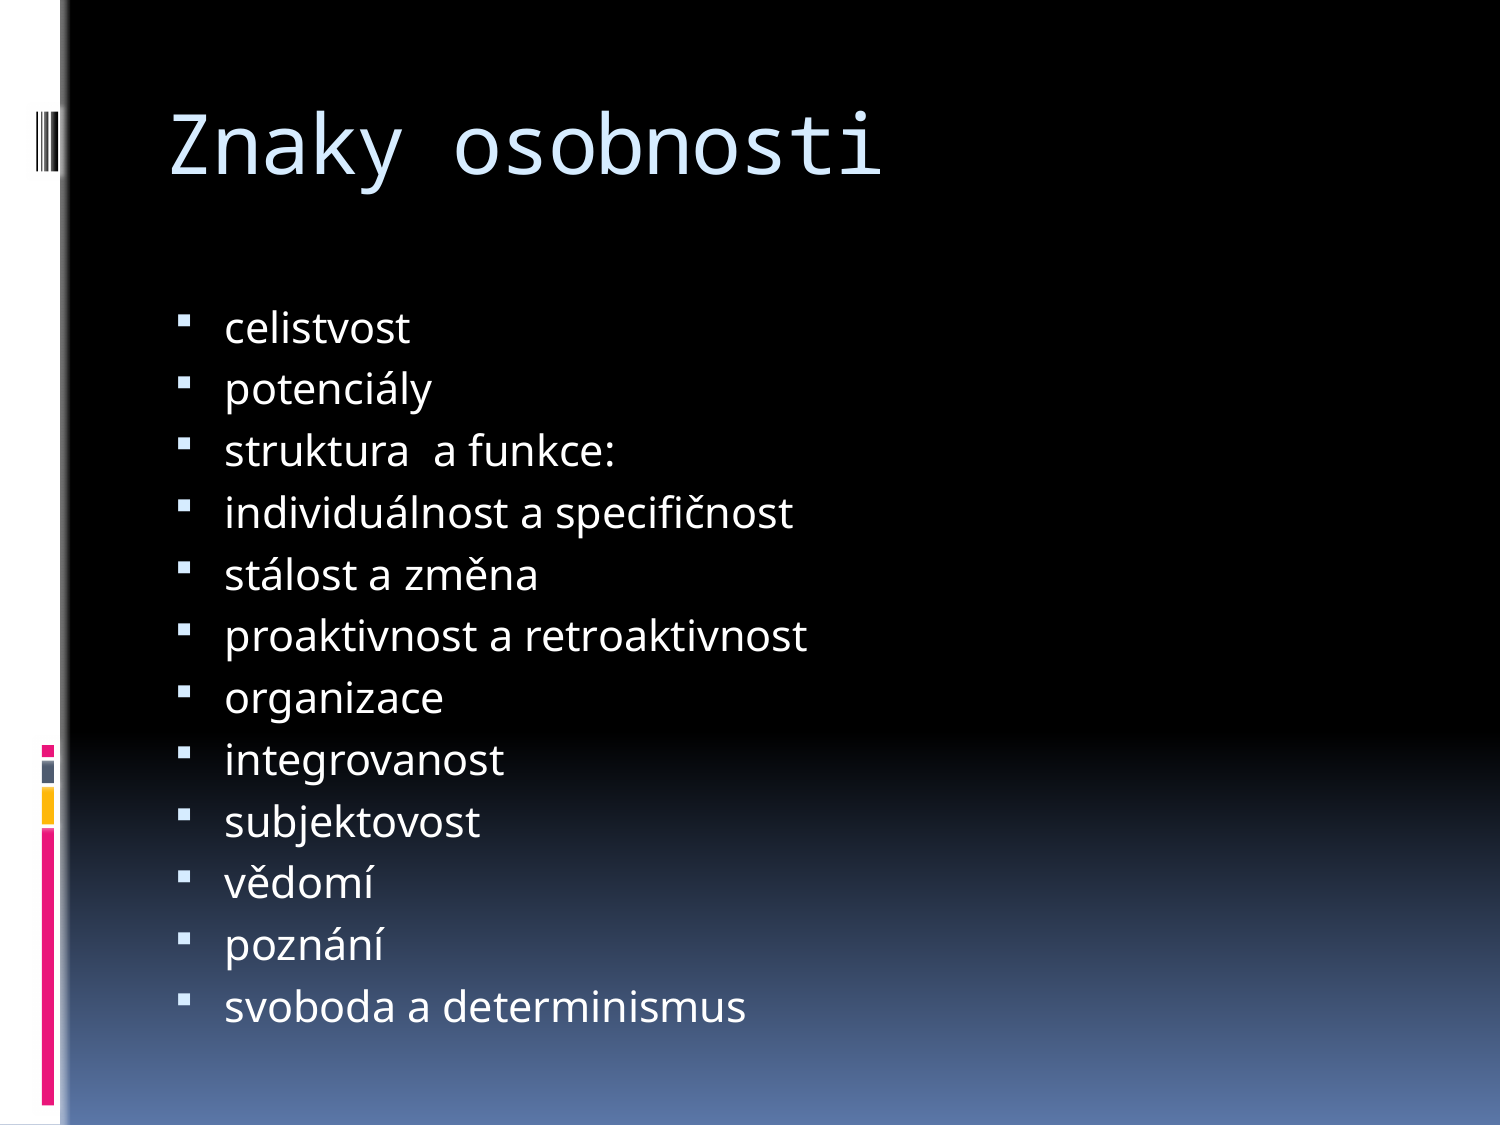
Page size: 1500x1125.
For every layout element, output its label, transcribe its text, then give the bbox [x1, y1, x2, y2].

title Znaky osobnosti [150, 83, 1425, 234]
list celistvost potenciály struktura a funkce: individuálnost a specifičnost stálost a změna proaktivnost a retroaktivnost organizace integrovanost subjektovost vědomí poznání svoboda a determinismus [150, 292, 1425, 1043]
